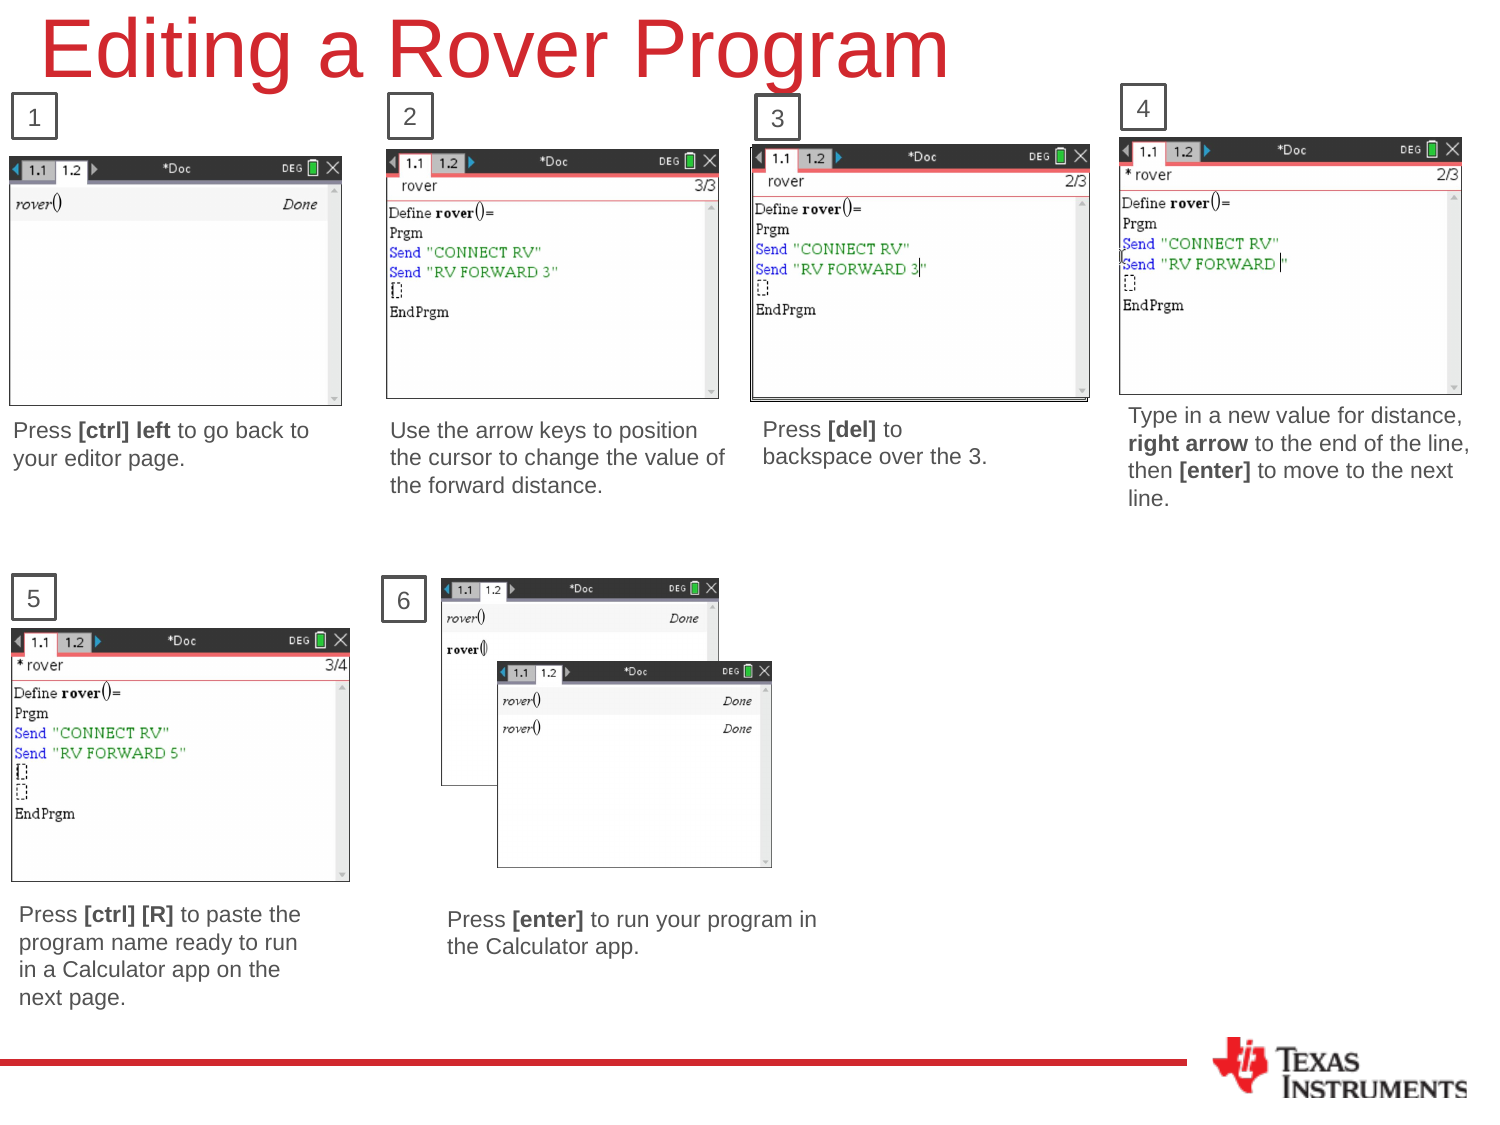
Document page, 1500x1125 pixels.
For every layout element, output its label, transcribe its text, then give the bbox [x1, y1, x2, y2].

text_box 3 [756, 95, 800, 140]
text_box Press [del] to backspace over the 3. [747, 409, 1018, 477]
picture [441, 578, 773, 868]
text_box Type in a new value for distance, right arrow to the end of the line, then [enter] to move to the next line. [1113, 393, 1486, 519]
picture [11, 627, 350, 882]
text_box 5 [12, 575, 56, 620]
picture [386, 149, 719, 399]
text_box Use the arrow keys to position the cursor to change the value of the forward distance. [375, 407, 748, 505]
text_box Press [enter] to run your program in the Calculator app. [432, 896, 837, 967]
text_box 6 [382, 576, 426, 622]
text_box 4 [1121, 84, 1166, 130]
picture [9, 156, 342, 406]
title Editing a Rover Program [24, 0, 1488, 125]
text_box 1 [12, 93, 57, 139]
text_box 2 [388, 93, 433, 139]
picture [749, 144, 1090, 403]
picture [1119, 137, 1462, 395]
text_box Press [ctrl] [R] to paste the program name ready to run in a Calculator app on the next page. [4, 892, 329, 1018]
text_box Press [ctrl] left to go back to your editor page. [0, 408, 375, 479]
